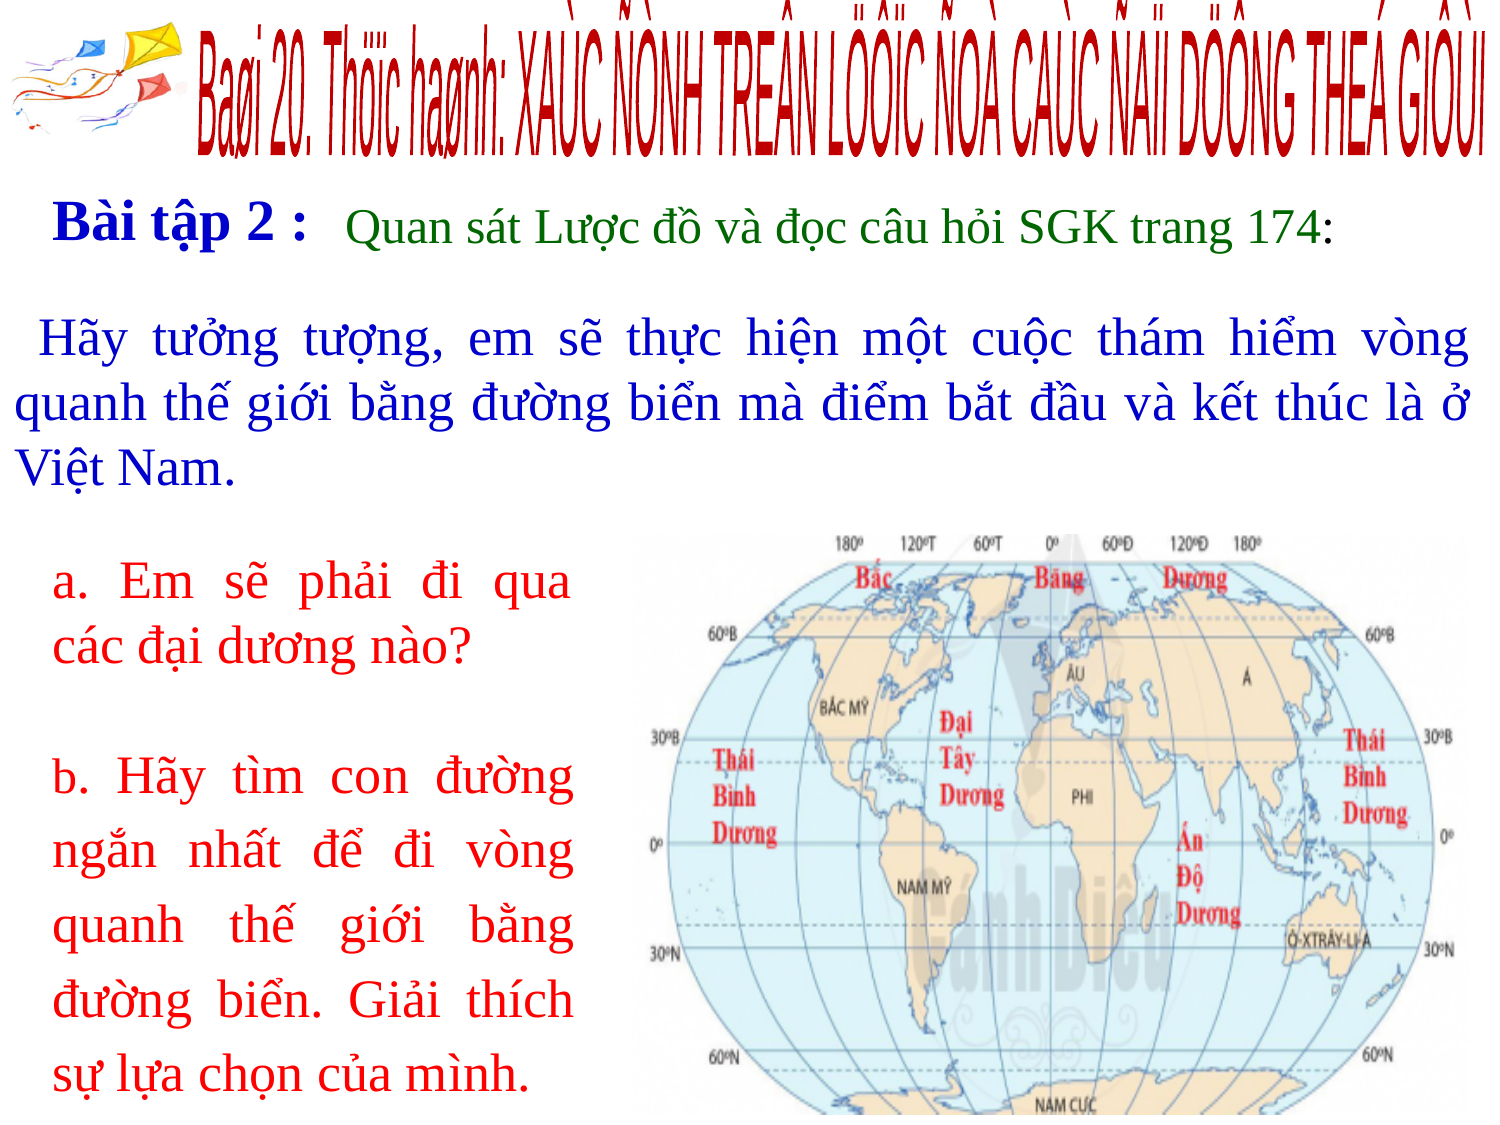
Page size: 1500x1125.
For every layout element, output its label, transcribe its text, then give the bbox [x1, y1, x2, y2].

text_box Hãy tưởng tượng, em sẽ thực hiện một cuộc thám hiểm vòng quanh thế giới bằng đường biển mà điểm bắt đầu và kết thúc là ở Việt Nam. [0, 293, 1488, 504]
text_box Bài tập 2 : [37, 174, 335, 260]
text_box Quan sát Lược đồ và đọc câu hỏi SGK trang 174: [330, 177, 1500, 262]
text_box a. Em sẽ phải đi qua các đại dương nào? [37, 537, 588, 683]
text_box b. Hãy tìm con đường ngắn nhất để đi vòng quanh thế giới bằng đường biển. Giải thích sự lựa chọn của mình. [37, 721, 591, 1111]
picture [631, 534, 1470, 1115]
picture [0, 0, 193, 147]
